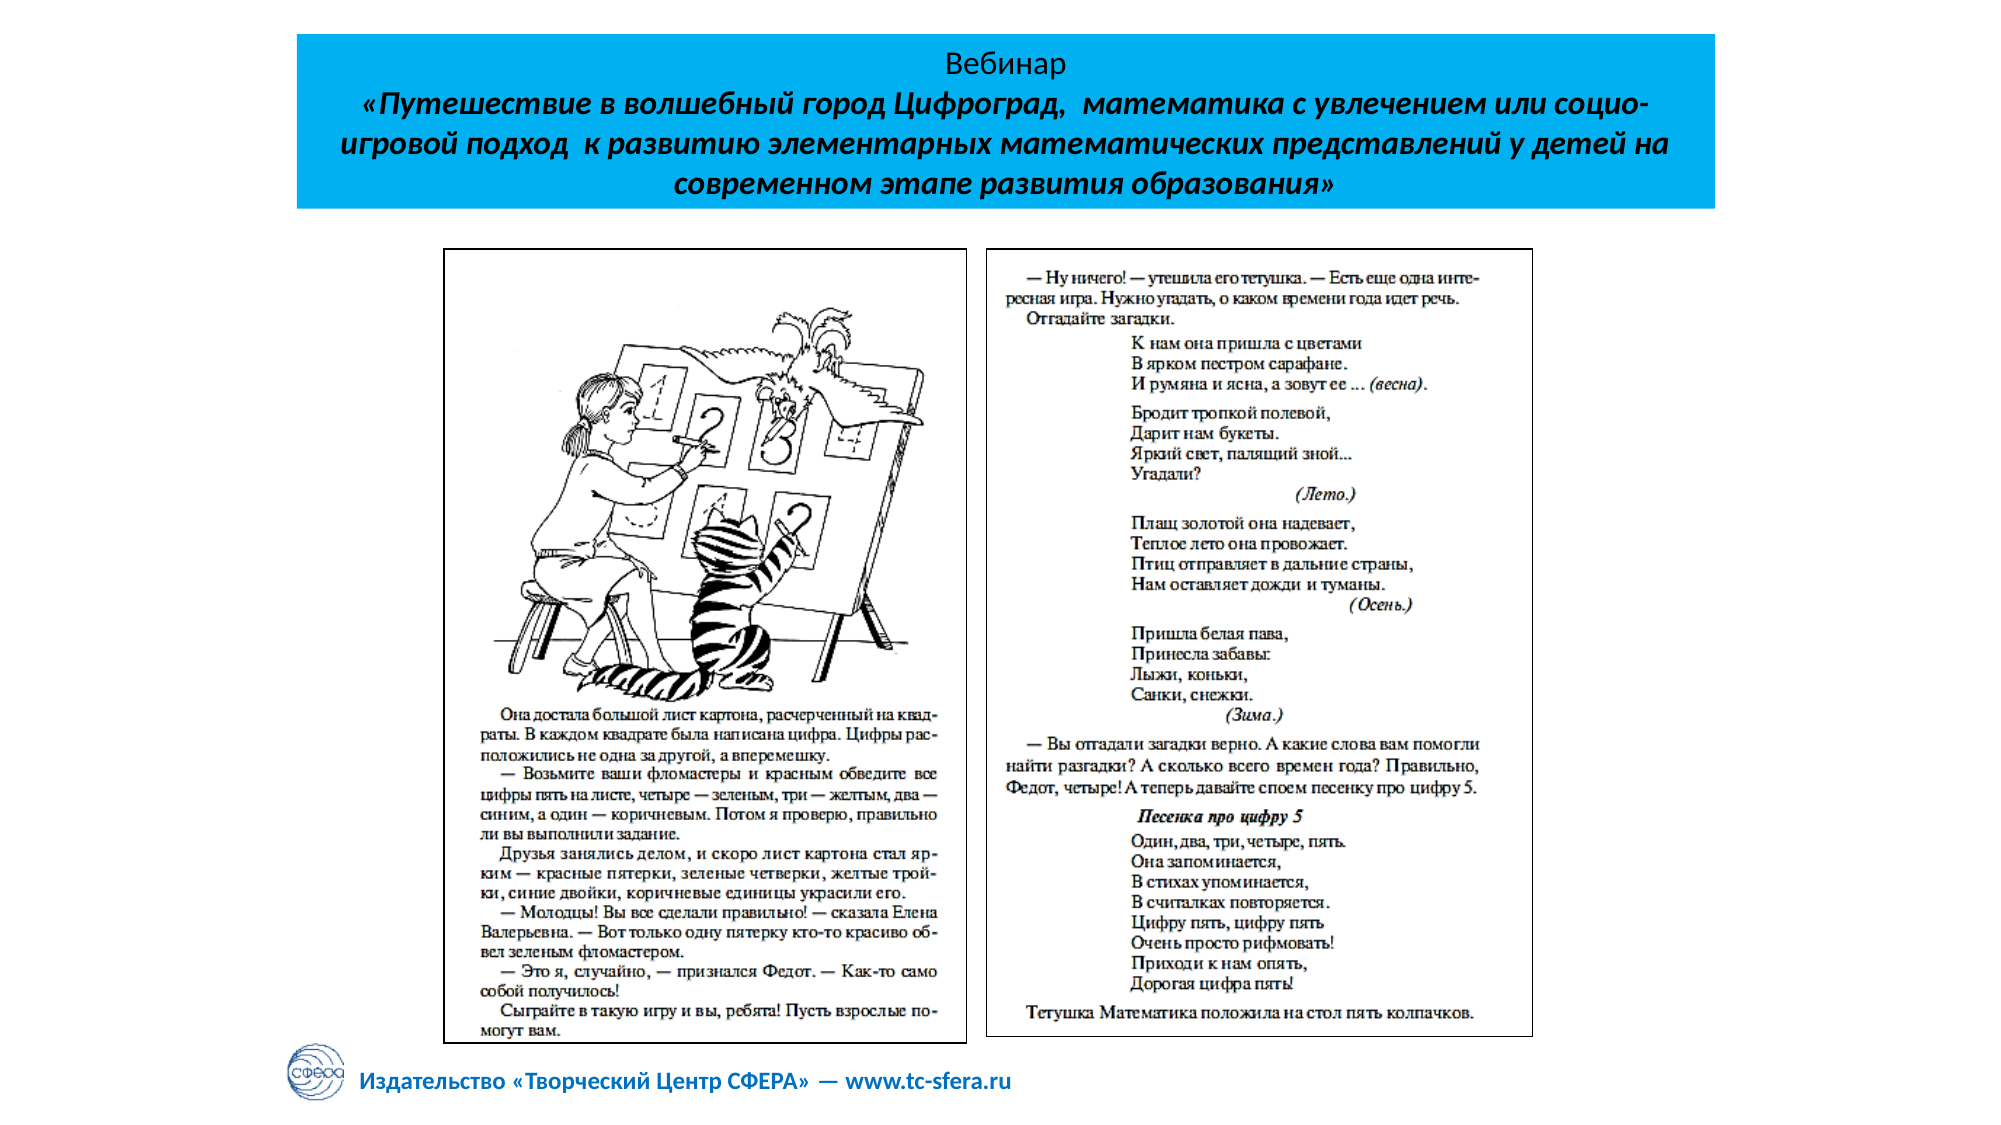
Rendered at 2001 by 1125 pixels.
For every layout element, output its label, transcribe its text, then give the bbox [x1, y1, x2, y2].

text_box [284, 1042, 1153, 1103]
picture [444, 249, 966, 1043]
picture [986, 249, 1532, 1037]
text_box Вебинар «Путешествие в волшебный город Цифроград, математика с увлечением или социо-игровой подход к развитию элементарных математических представлений у детей на современном этапе развития образования» [296, 34, 1715, 209]
